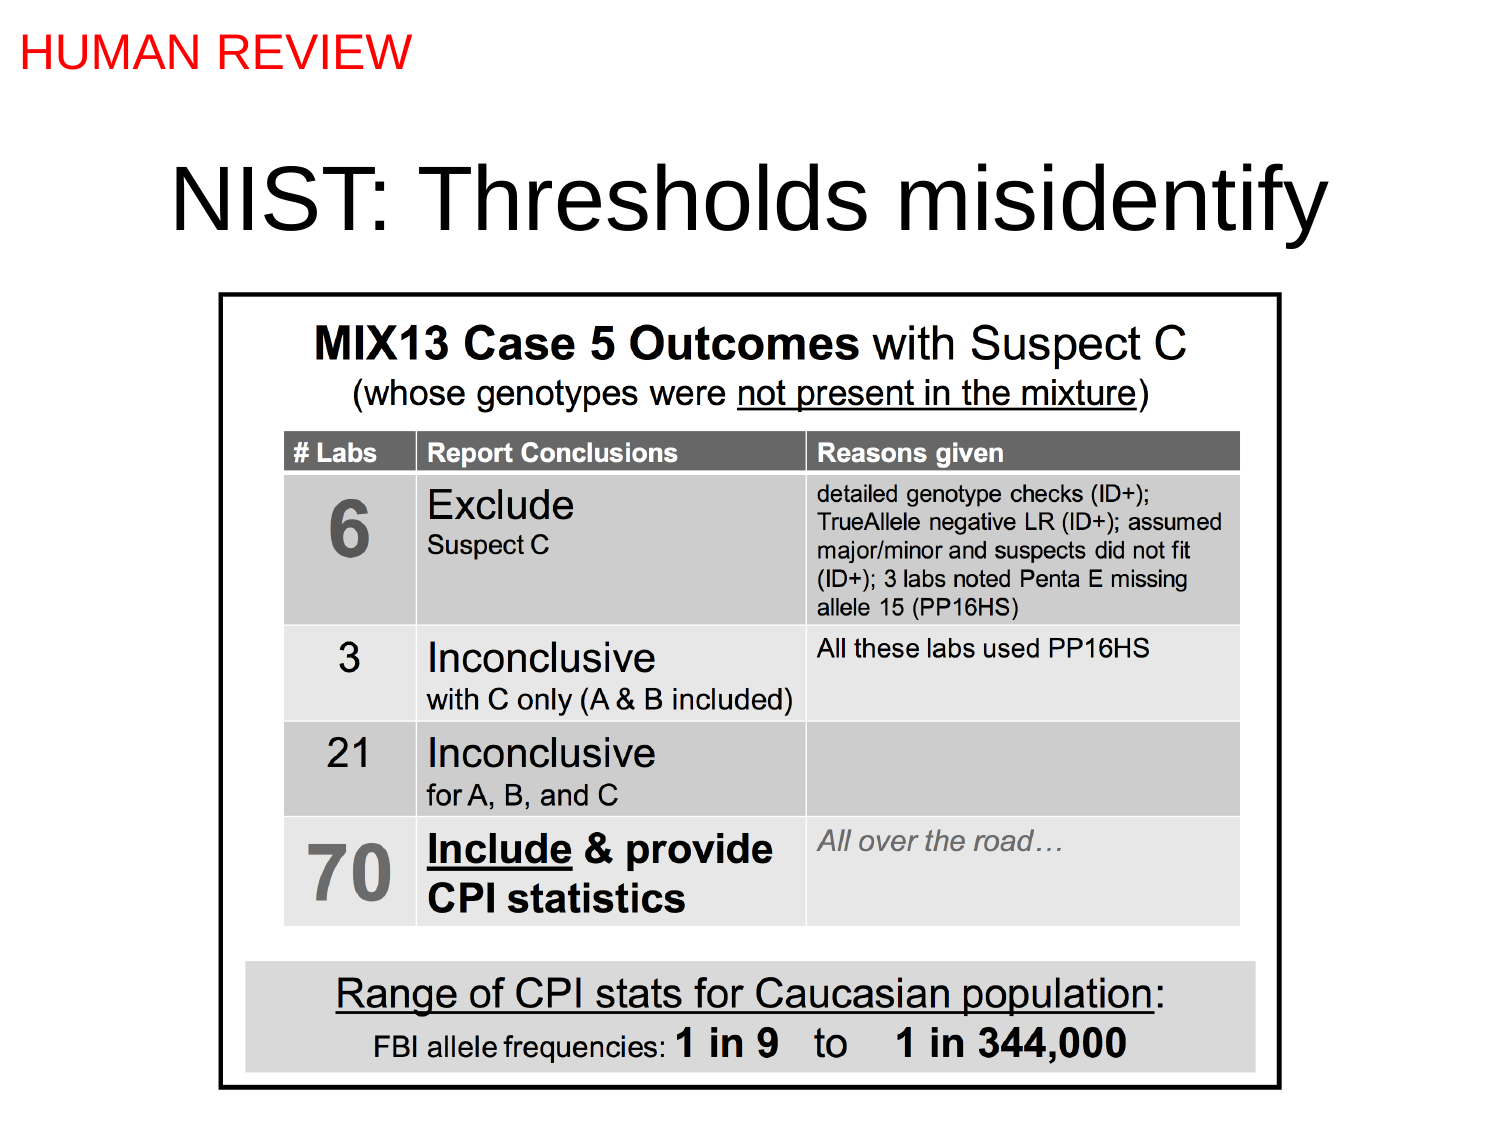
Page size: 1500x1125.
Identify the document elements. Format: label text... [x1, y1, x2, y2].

picture [208, 283, 1293, 1101]
title NIST: Thresholds misidentify [0, 99, 1500, 288]
text_box HUMAN REVIEW [4, 11, 428, 87]
